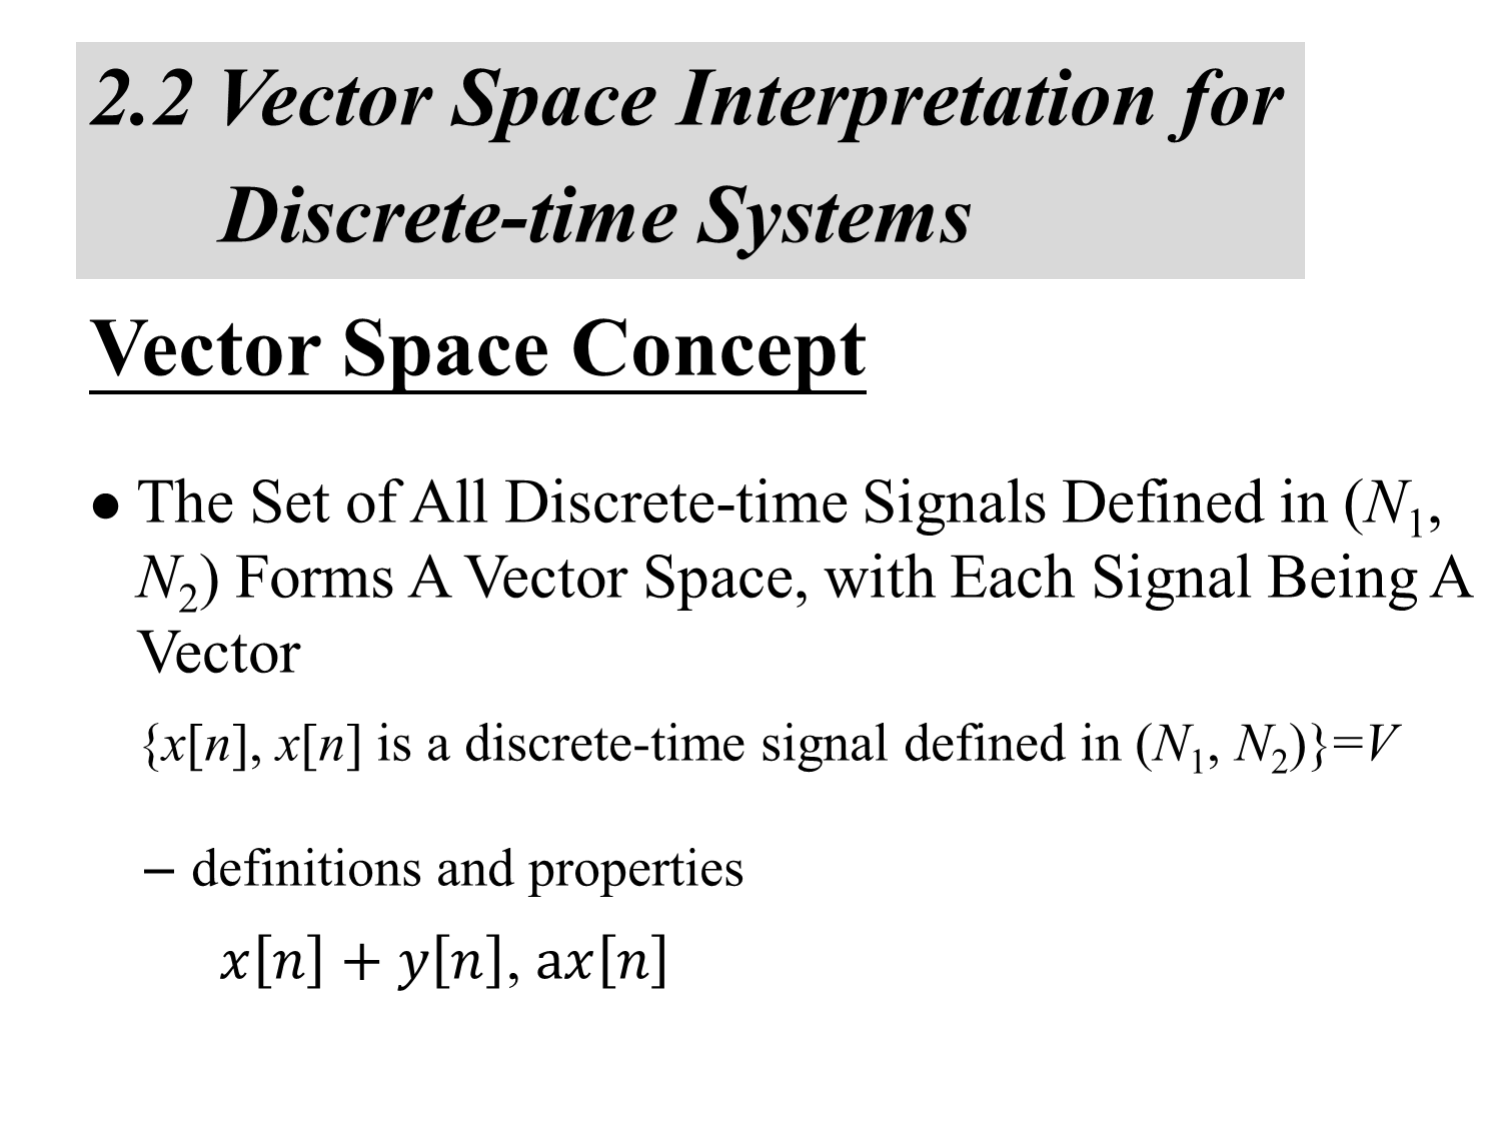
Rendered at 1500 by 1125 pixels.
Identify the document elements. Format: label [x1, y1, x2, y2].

text_box [0, 0, 1500, 1005]
